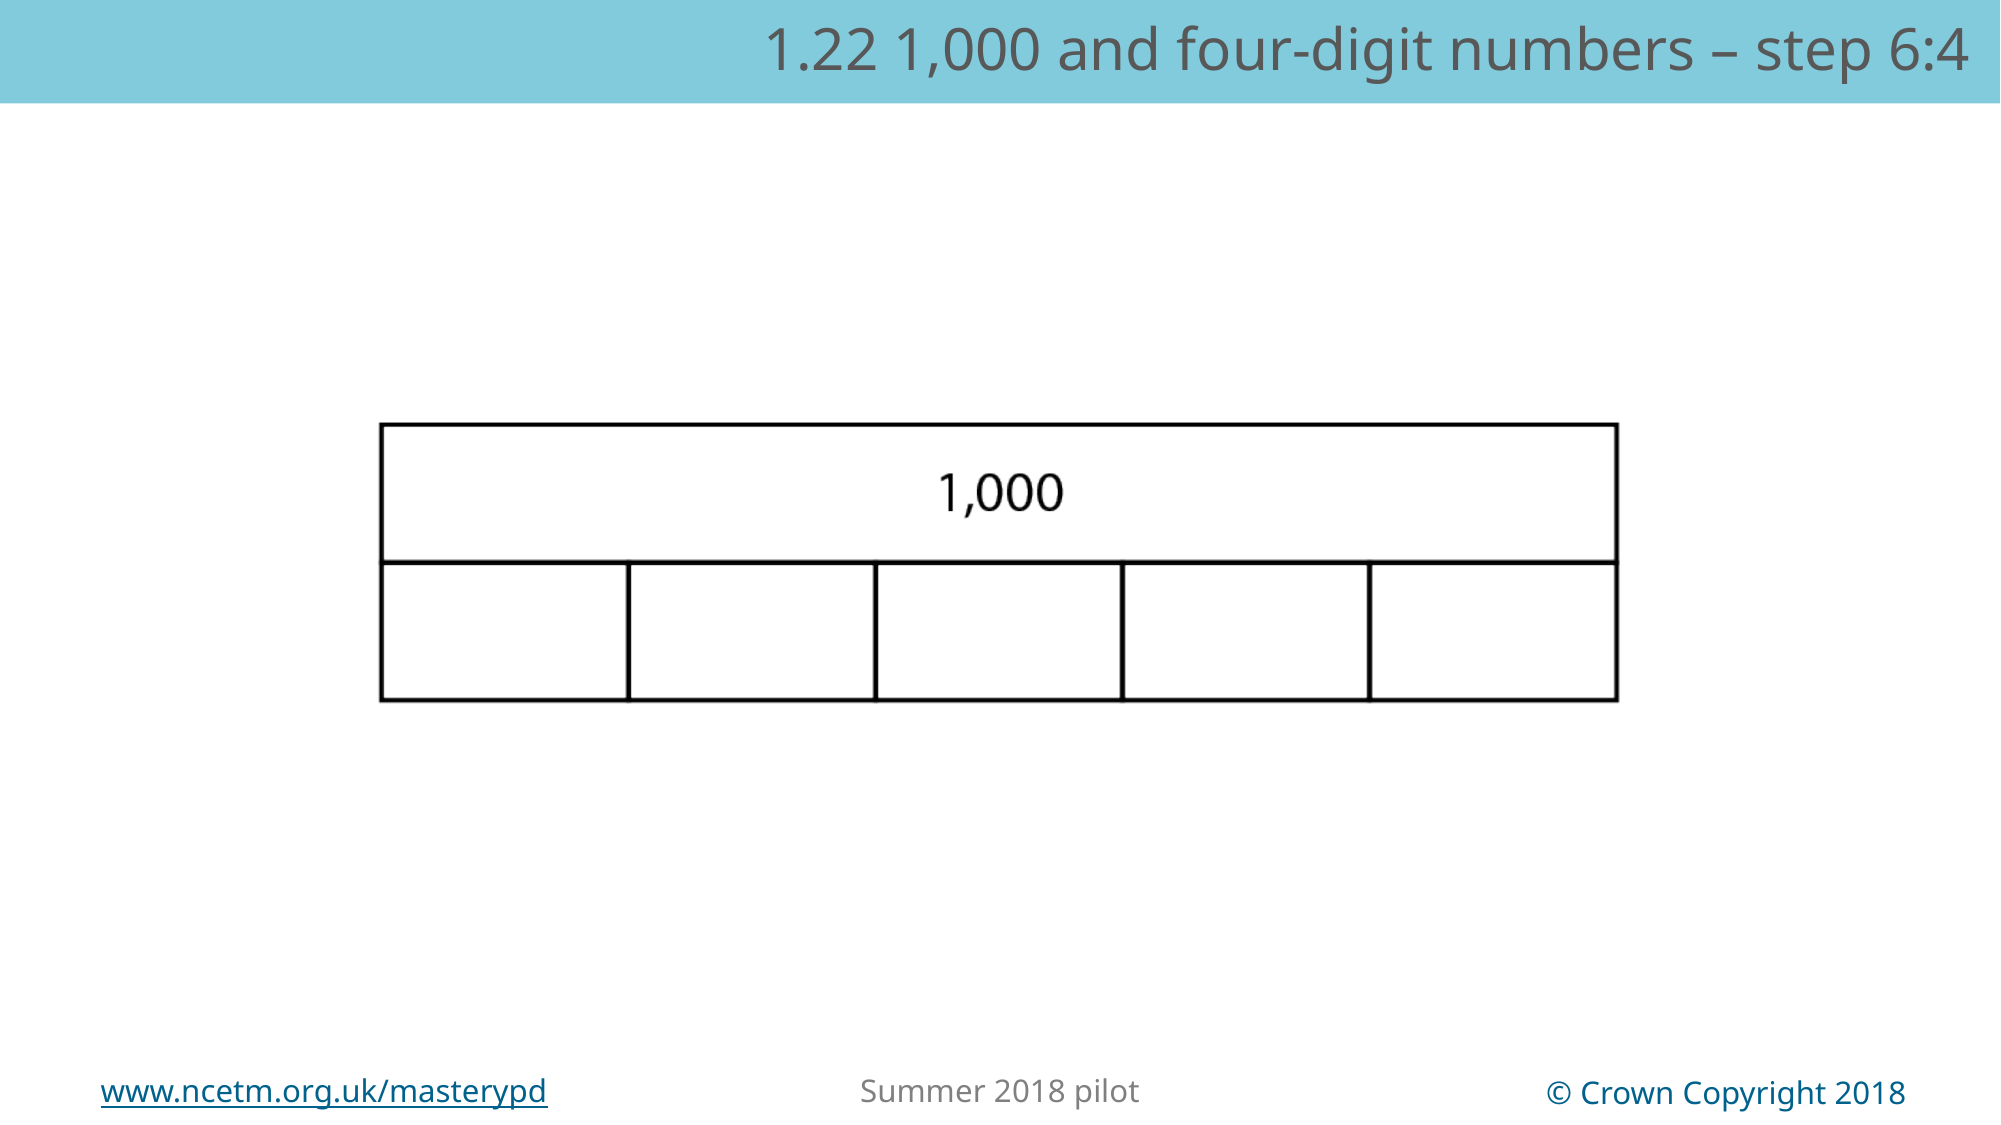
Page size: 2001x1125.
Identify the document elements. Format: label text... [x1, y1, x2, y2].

list 1.22 1,000 and four-digit numbers – step 6:4 [0, 0, 2000, 104]
picture [345, 413, 1655, 712]
